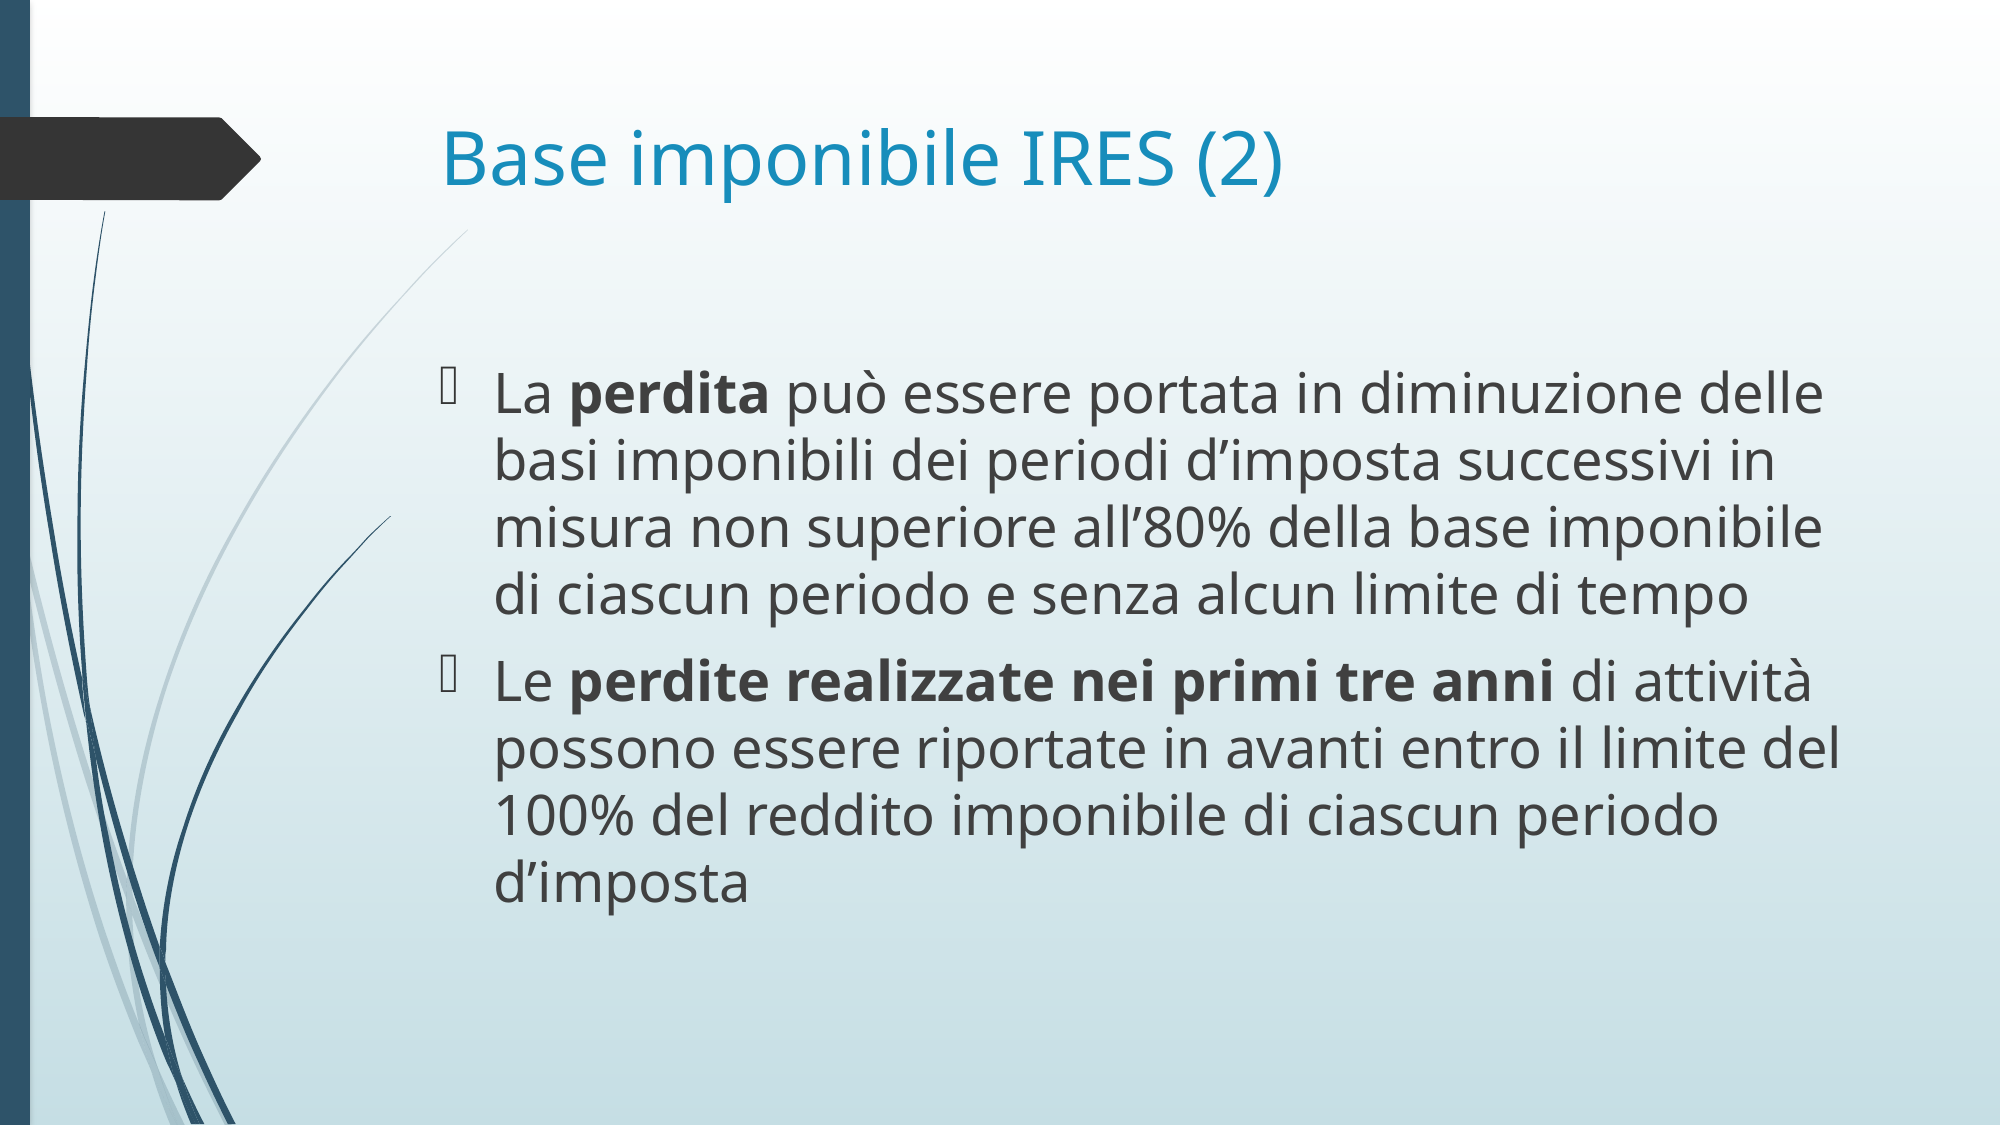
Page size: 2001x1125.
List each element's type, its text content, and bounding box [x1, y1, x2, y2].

title Base imponibile IRES (2) [425, 102, 1888, 313]
list La perdita può essere portata in diminuzione delle basi imponibili dei periodi d’imposta successivi in misura non superiore all’80% della base imponibile di ciascun periodo e senza alcun limite di tempo Le perdite realizzate nei primi tre anni di attività possono essere riportate in avanti entro il limite del 100% del reddito imponibile di ciascun periodo d’imposta [424, 350, 1888, 970]
